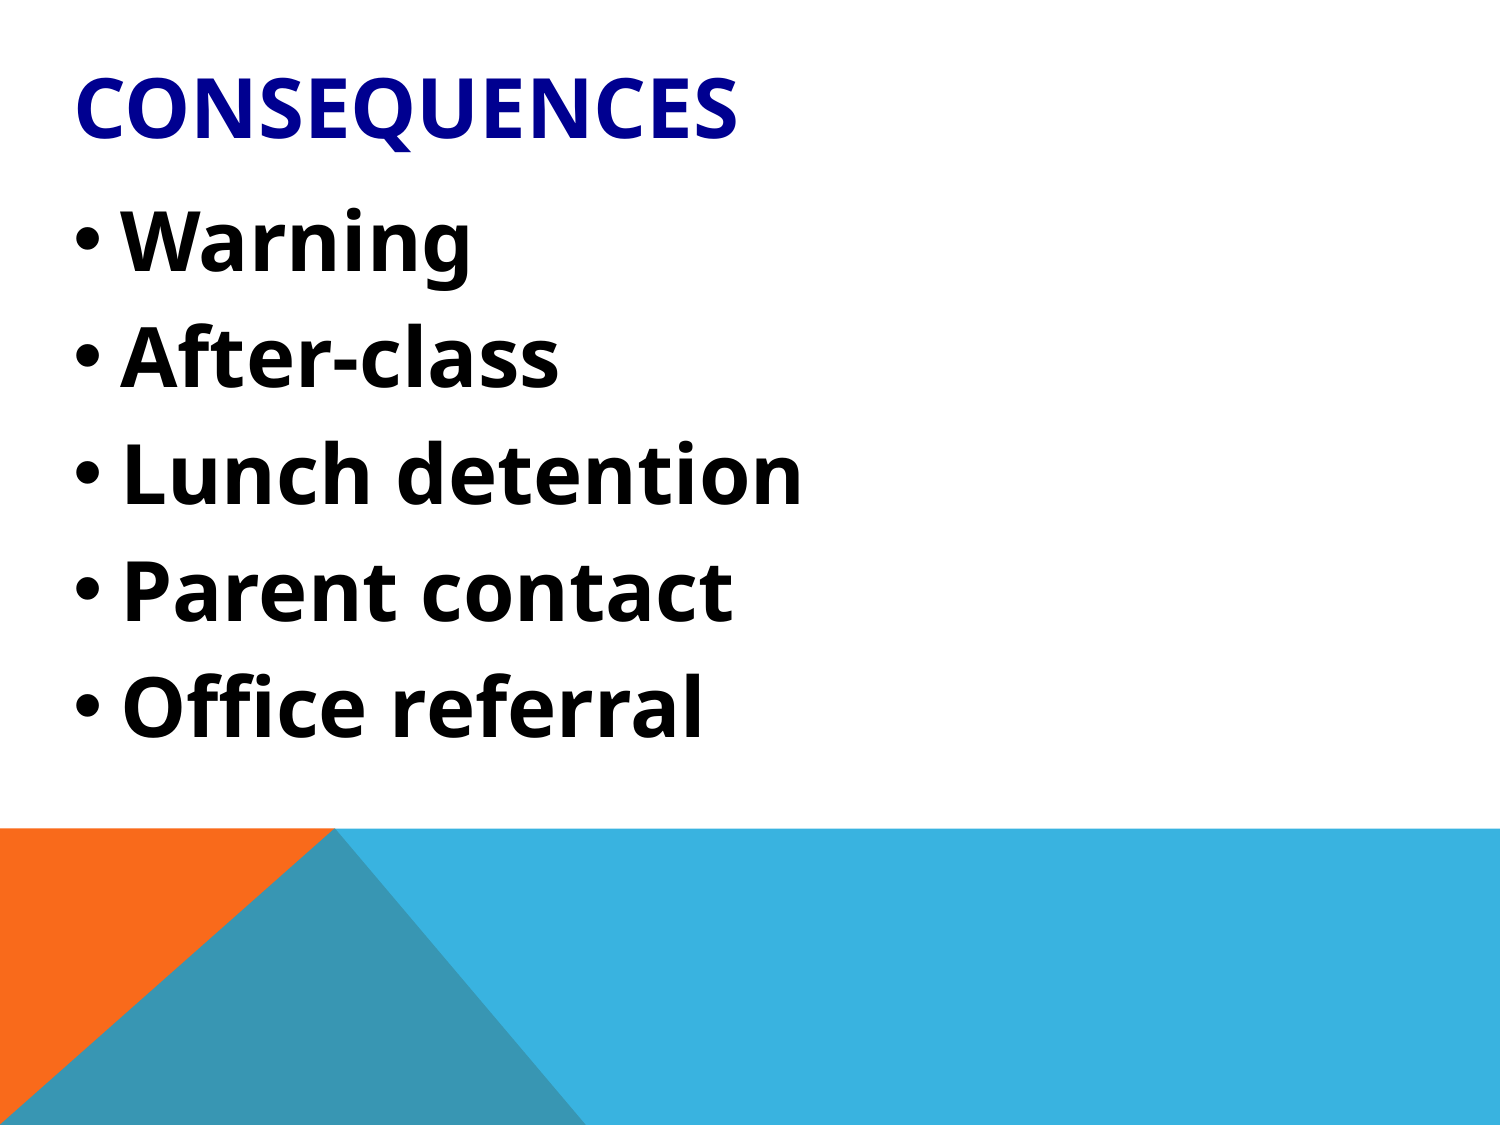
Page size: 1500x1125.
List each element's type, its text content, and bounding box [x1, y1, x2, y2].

title consequences [58, 60, 1292, 150]
list Warning After-class Lunch detention Parent contact Office referral [58, 180, 1441, 816]
